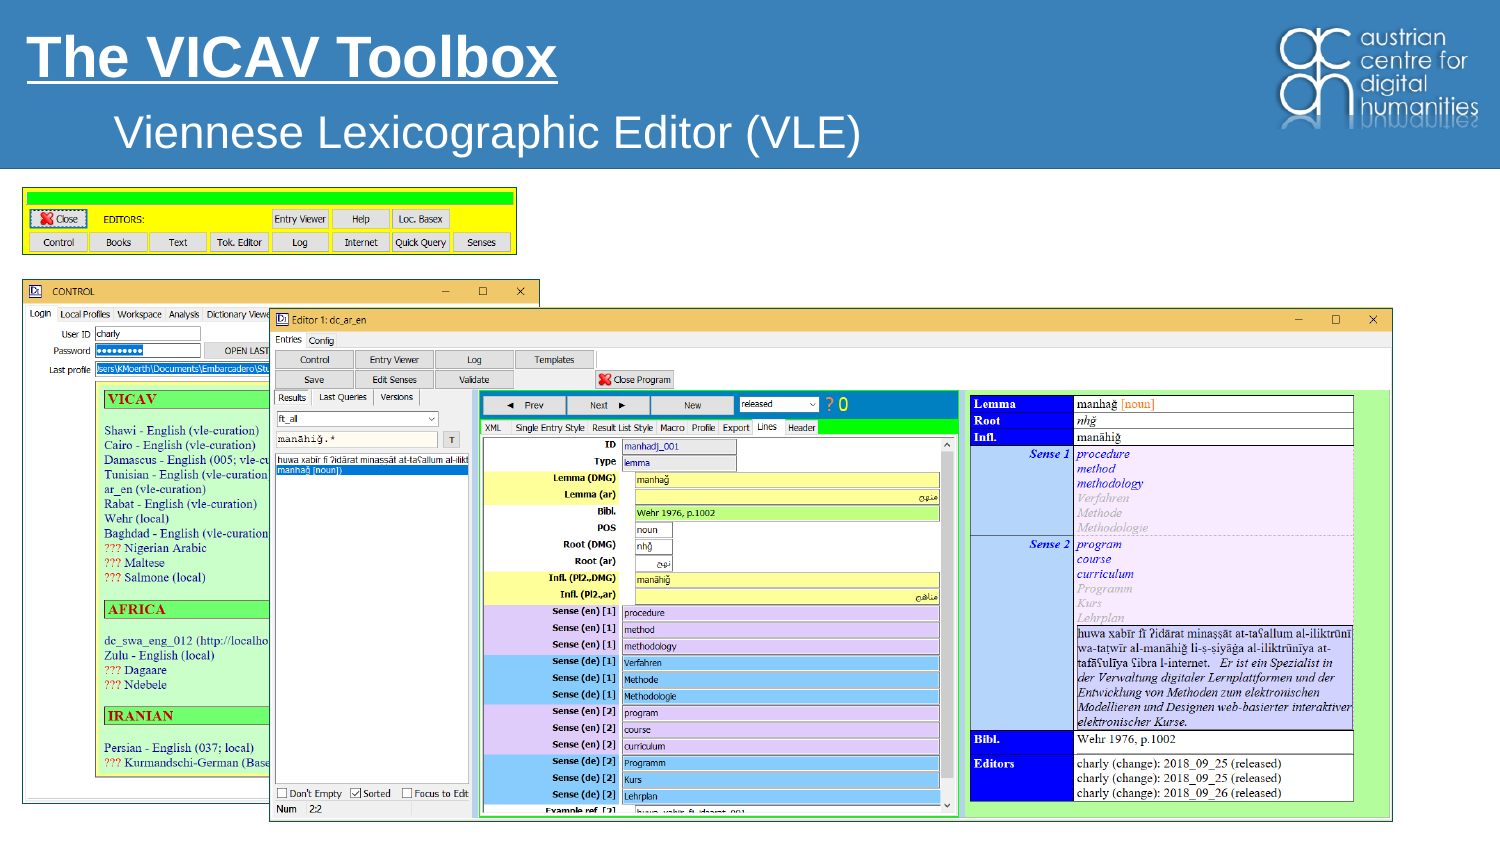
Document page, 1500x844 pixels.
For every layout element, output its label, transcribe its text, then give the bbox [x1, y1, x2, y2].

list Viennese Lexicographic Editor (VLE) [98, 87, 1449, 164]
picture [22, 187, 518, 255]
picture [1362, 23, 1480, 129]
title The VICAV Toolbox [11, 0, 1362, 89]
picture [22, 279, 1393, 822]
